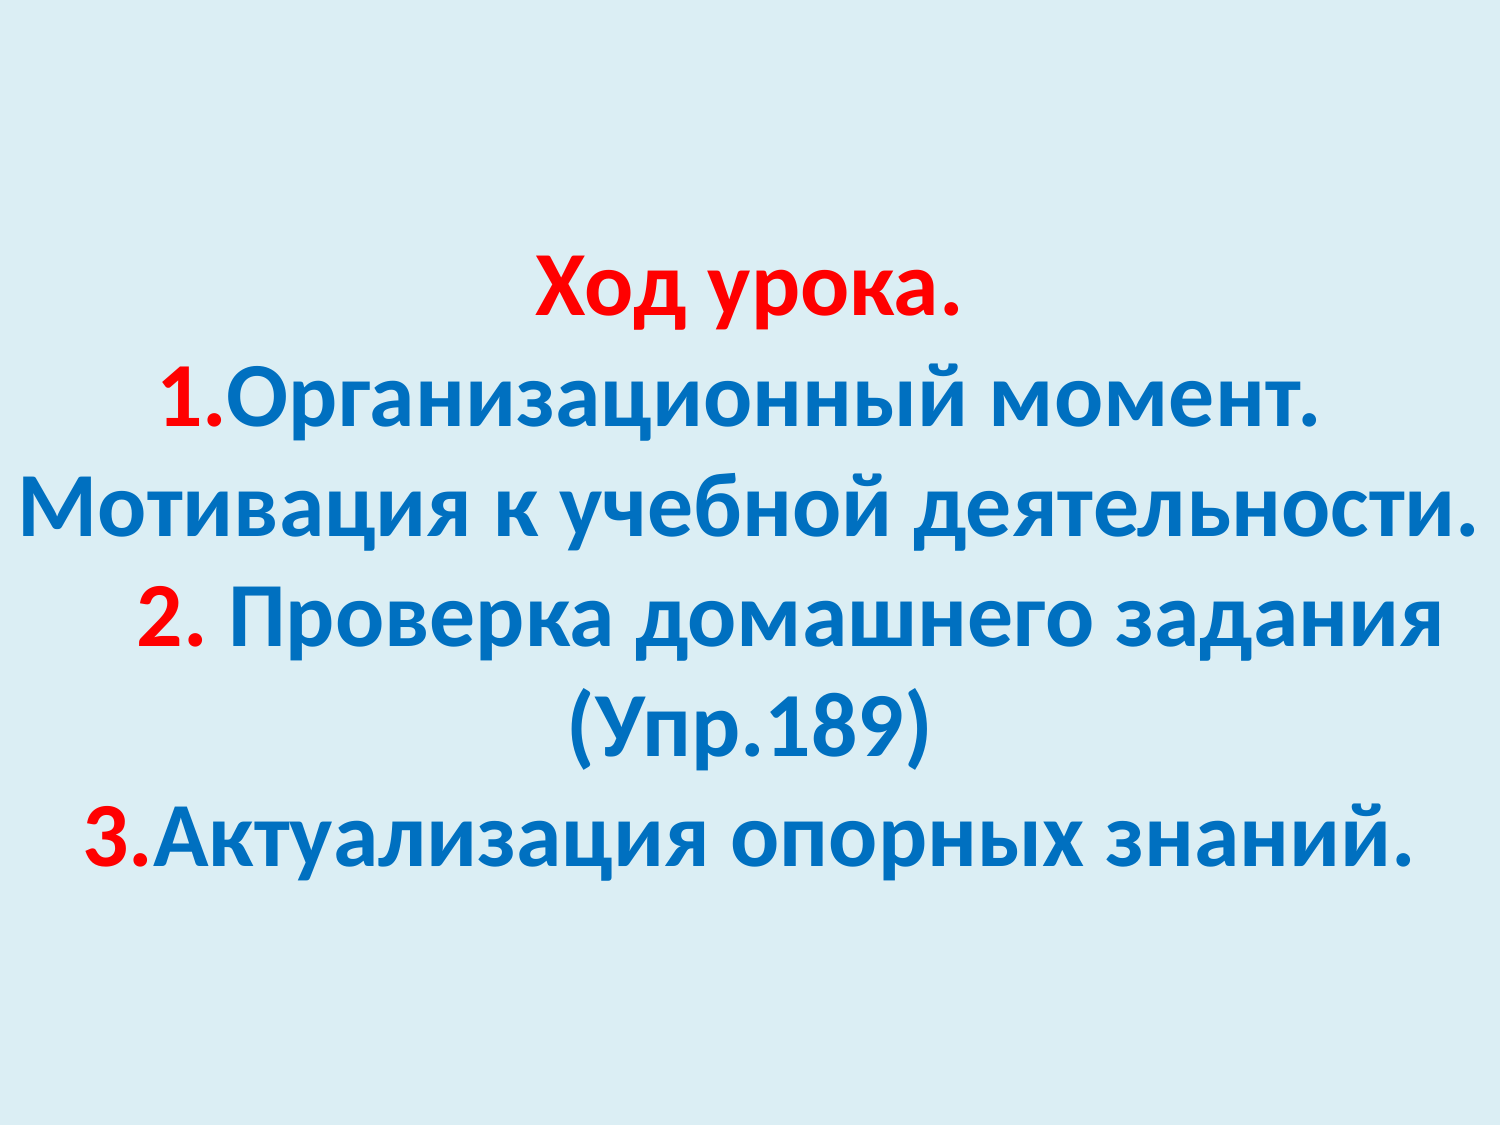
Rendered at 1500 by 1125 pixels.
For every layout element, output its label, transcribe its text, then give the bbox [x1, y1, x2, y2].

title Ход урока. 1.Организационный момент. Мотивация к учебной деятельности. 2. Проверка домашнего задания (Упр.189) 3.Актуализация опорных знаний. [0, 0, 1500, 1125]
